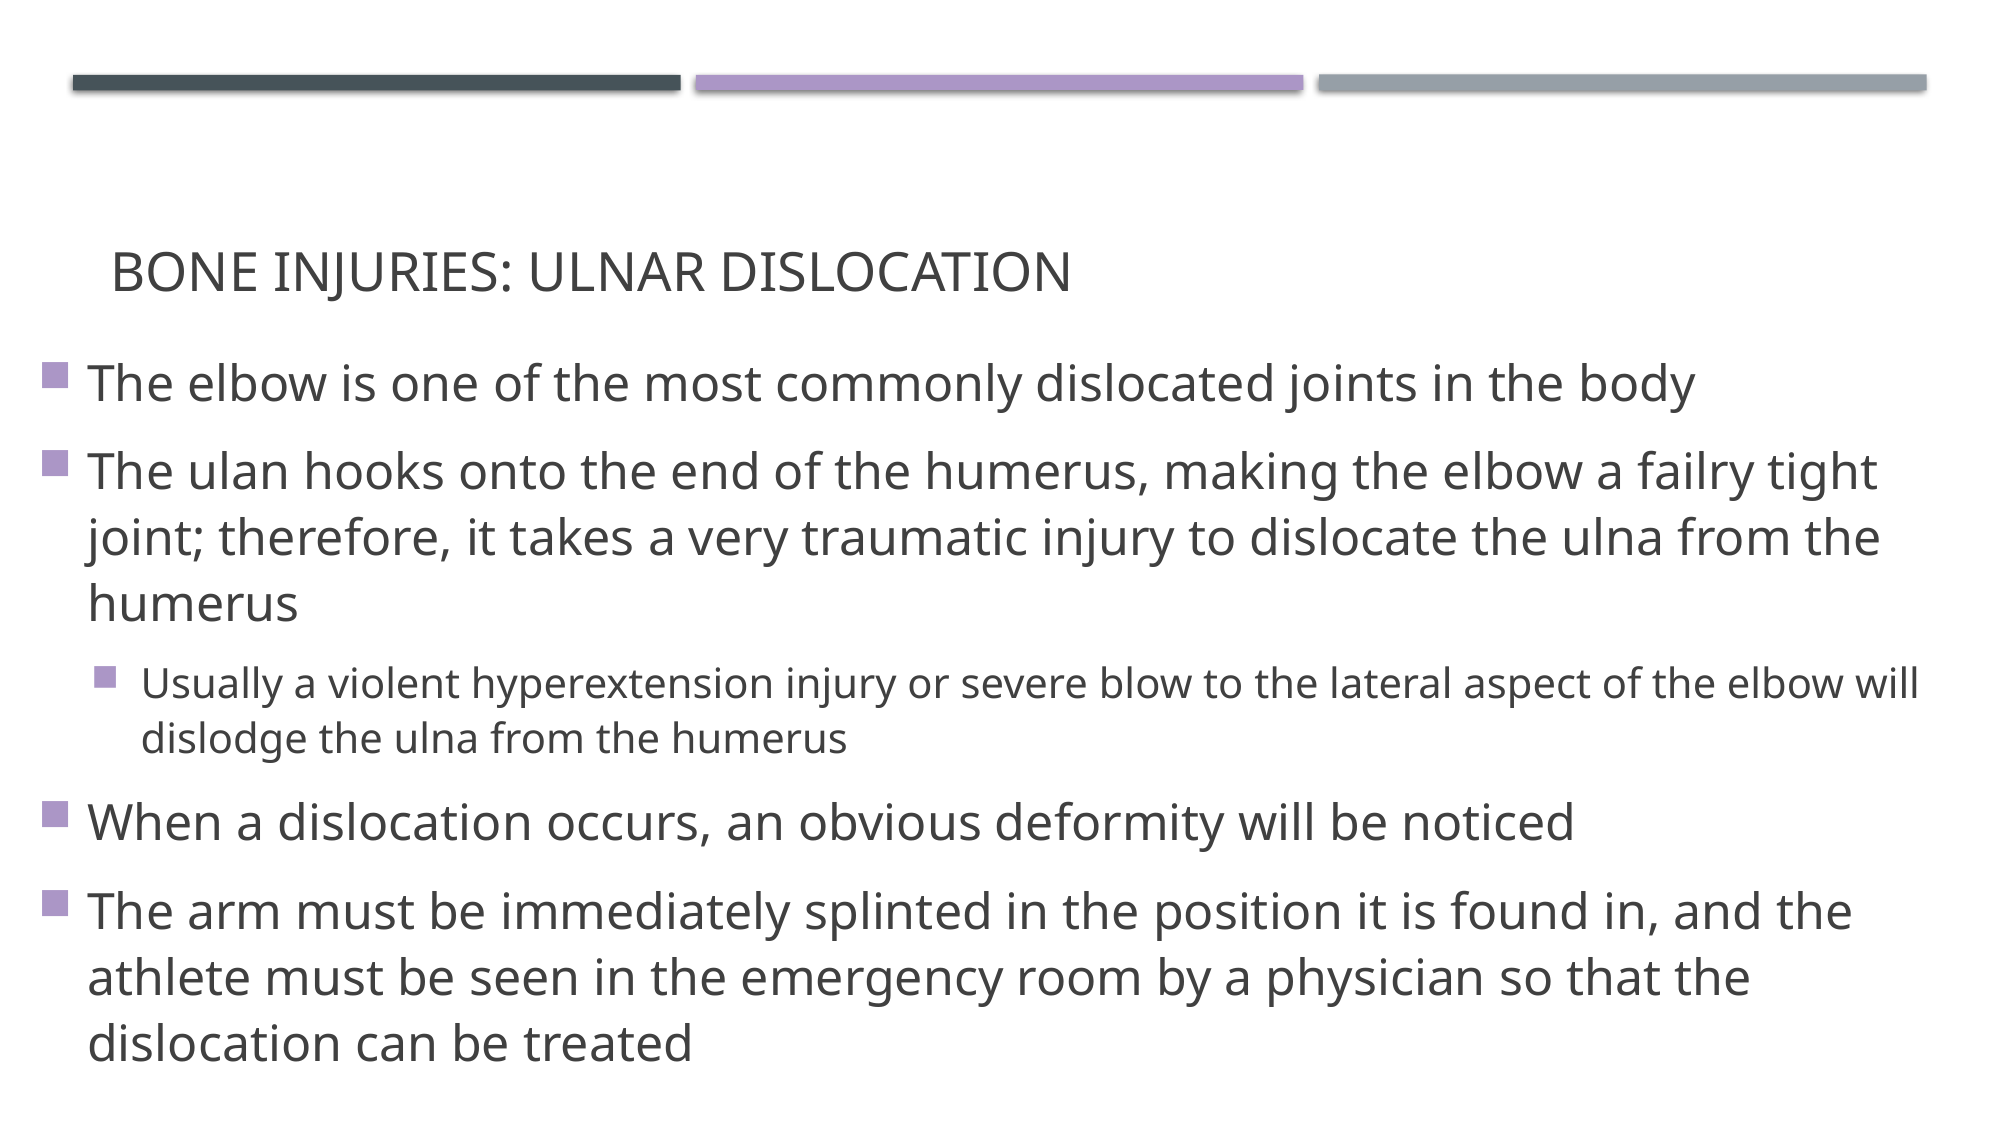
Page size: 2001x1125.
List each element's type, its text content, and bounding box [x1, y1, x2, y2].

title Bone injuries: Ulnar dislocation [95, 115, 1905, 310]
list The elbow is one of the most commonly dislocated joints in the body The ulan hooks onto the end of the humerus, making the elbow a failry tight joint; therefore, it takes a very traumatic injury to dislocate the ulna from the humerus Usually a violent hyperextension injury or severe blow to the lateral aspect of the elbow will dislodge the ulna from the humerus When a dislocation occurs, an obvious deformity will be noticed The arm must be immediately splinted in the position it is found in, and the athlete must be seen in the emergency room by a physician so that the dislocation can be treated [22, 310, 1983, 1106]
